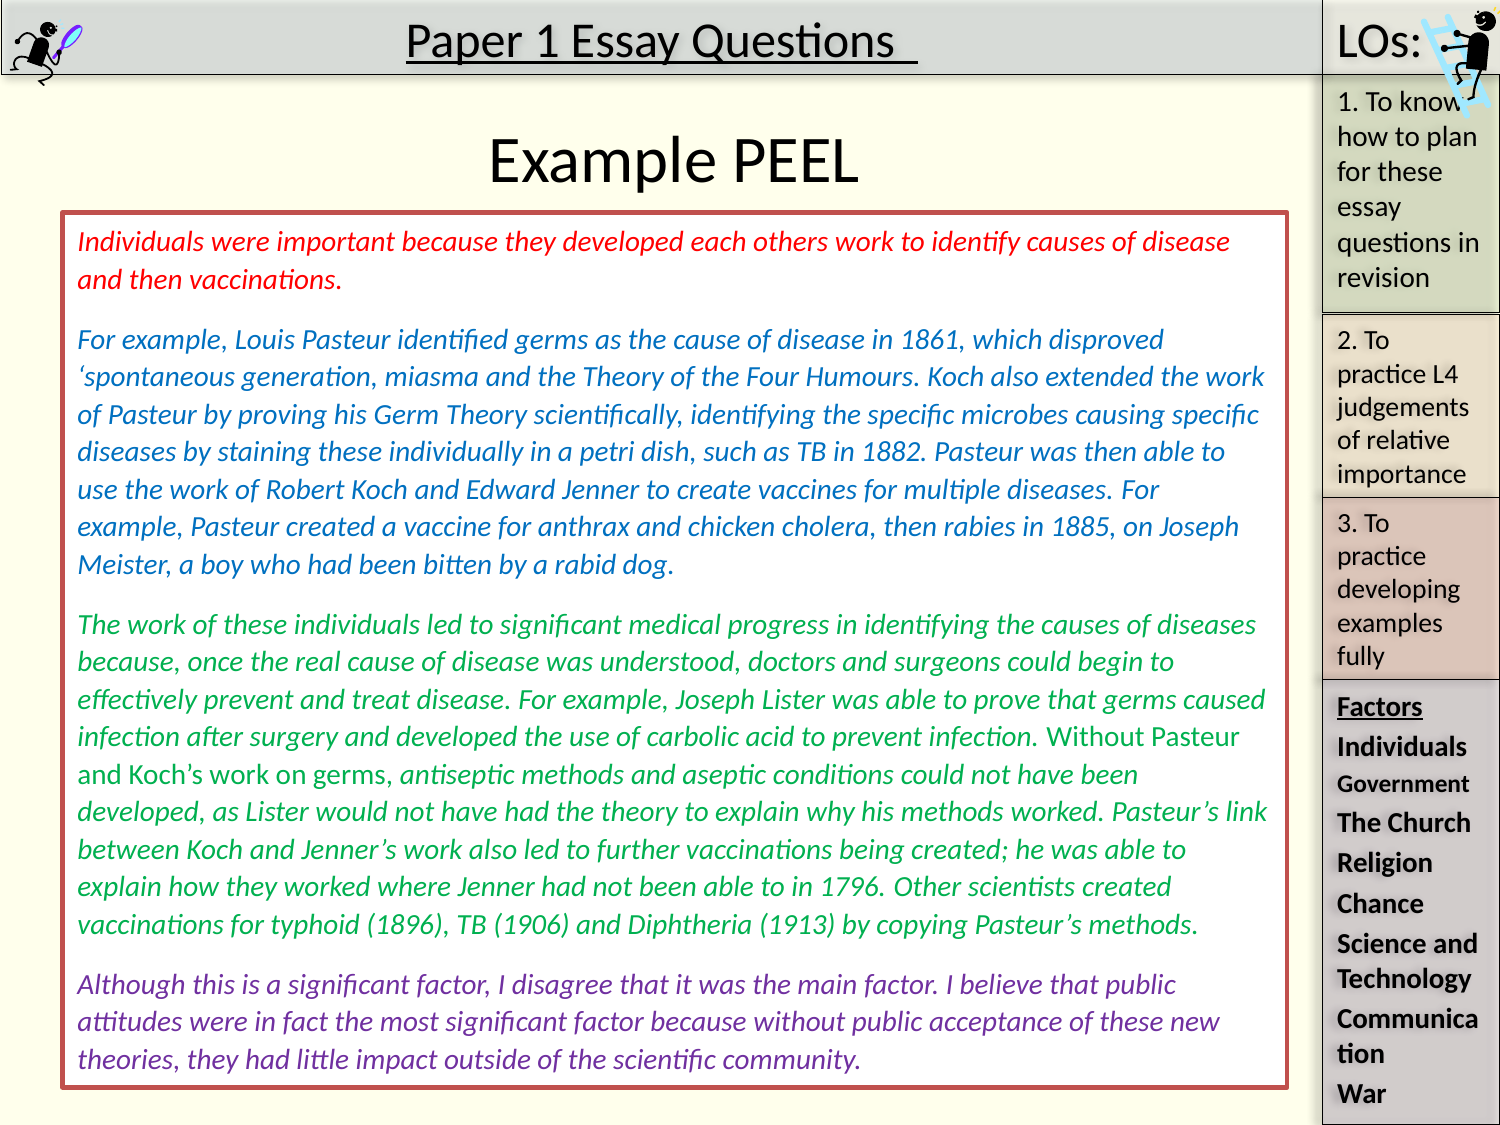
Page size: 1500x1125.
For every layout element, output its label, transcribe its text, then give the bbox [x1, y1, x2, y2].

title Example PEEL [0, 62, 1350, 250]
list Individuals were important because they developed each others work to identify causes of disease and then vaccinations. For example, Louis Pasteur identified germs as the cause of disease in 1861, which disproved ‘spontaneous generation, miasma and the Theory of the Four Humours. Koch also extended the work of Pasteur by proving his Germ Theory scientifically, identifying the specific microbes causing specific diseases by staining these individually in a petri dish, such as TB in 1882. Pasteur was then able to use the work of Robert Koch and Edward Jenner to create vaccines for multiple diseases. For example, Pasteur created a vaccine for anthrax and chicken cholera, then rabies in 1885, on Joseph Meister, a boy who had been bitten by a rabid dog. The work of these individuals led to significant medical progress in identifying the causes of diseases because, once the real cause of disease was understood, doctors and surgeons could begin to effectively prevent and treat disease. For example, Joseph Lister was able to prove that germs caused infection after surgery and developed the use of carbolic acid to prevent infection. Without Pasteur and Koch’s work on germs, antiseptic methods and aseptic conditions could not have been developed, as Lister would not have had the theory to explain why his methods worked. Pasteur’s link between Koch and Jenner’s work also led to further vaccinations being created; he was able to explain how they worked where Jenner had not been able to in 1796. Other scientists created vaccinations for typhoid (1896), TB (1906) and Diphtheria (1913) by copying Pasteur’s methods. Although this is a significant factor, I disagree that it was the main factor. I believe that public attitudes were in fact the most significant factor because without public acceptance of these new theories, they had little impact outside of the scientific community. [60, 210, 1289, 1090]
